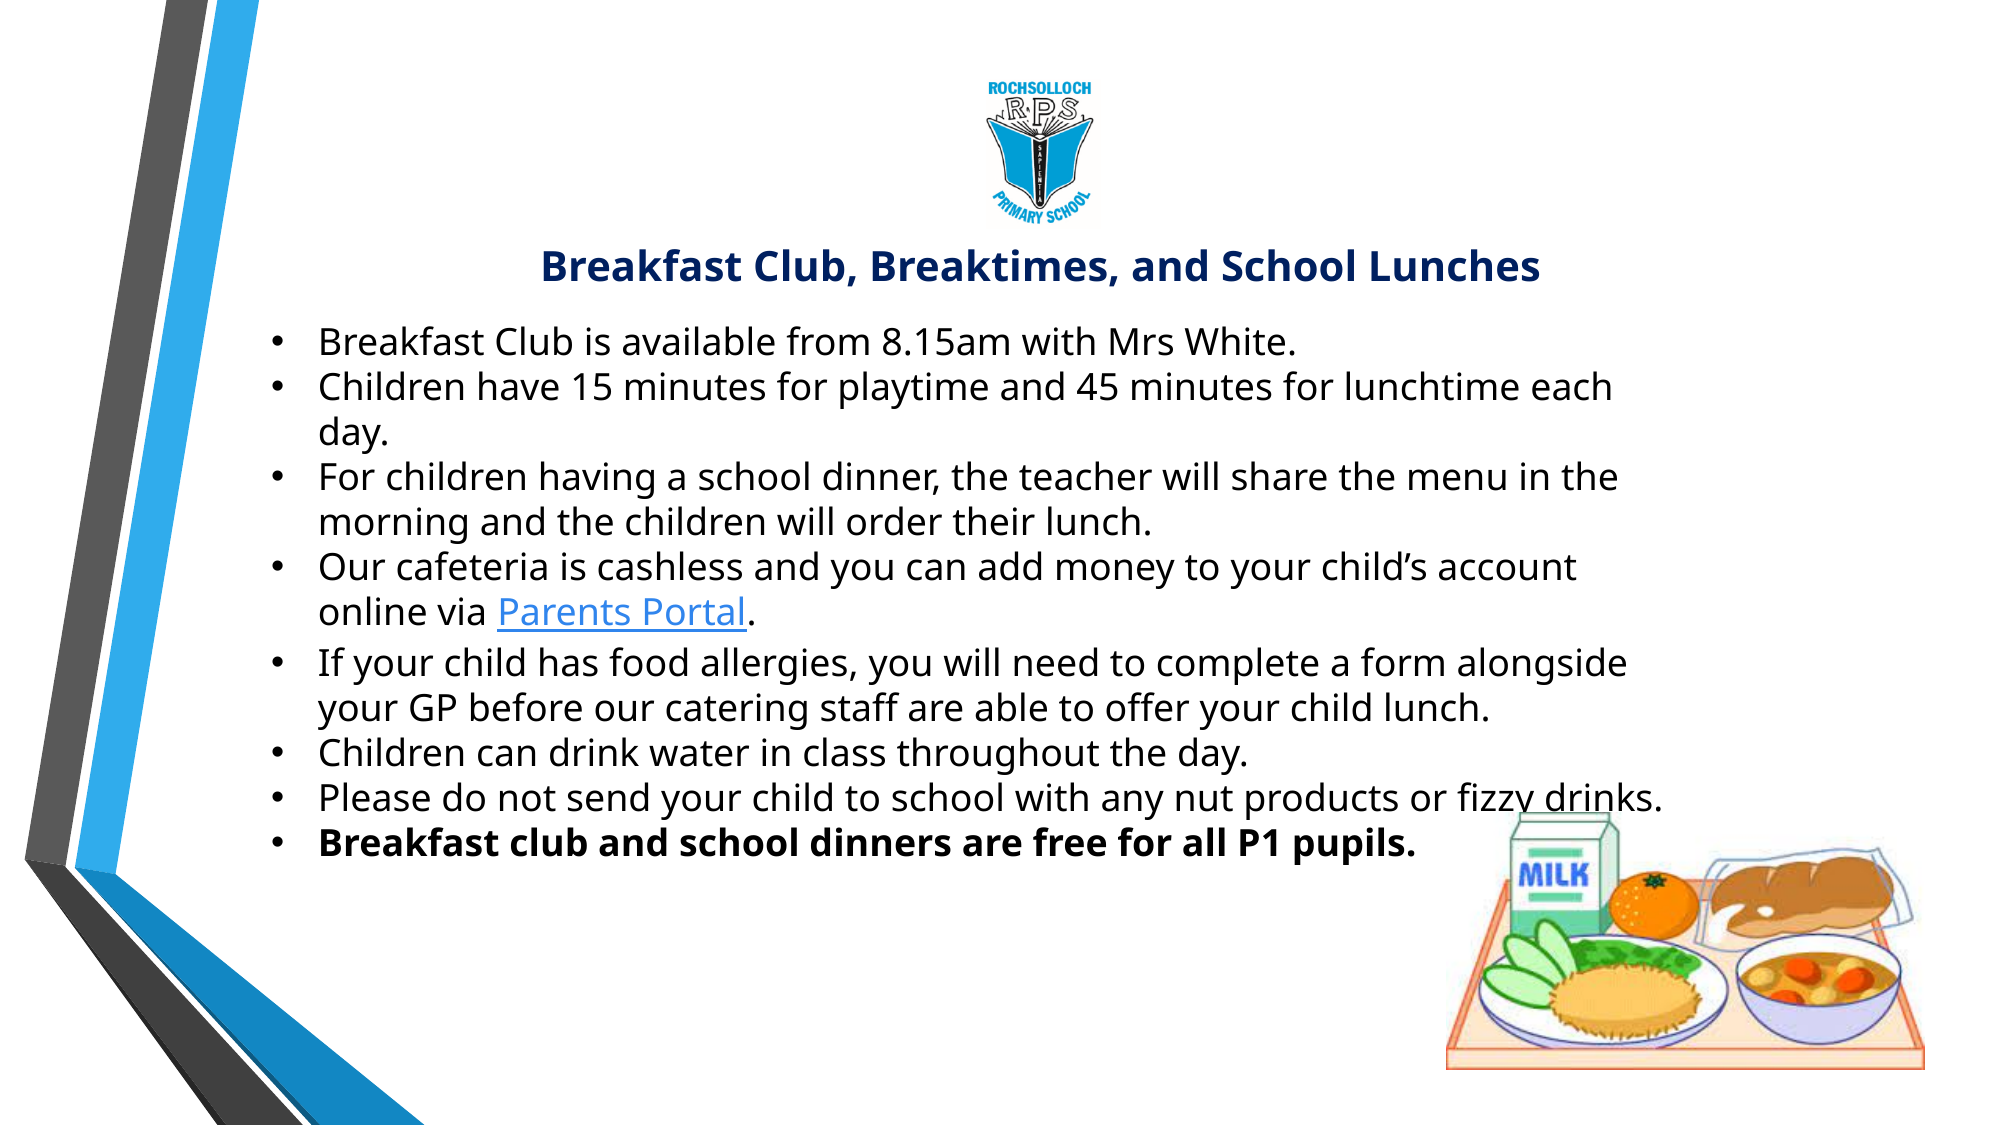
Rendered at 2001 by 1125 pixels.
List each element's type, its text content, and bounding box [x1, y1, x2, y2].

picture [969, 78, 1113, 233]
text_box Breakfast Club, Breaktimes, and School Lunches [256, 232, 1826, 298]
text_box Breakfast Club is available from 8.15am with Mrs White. Children have 15 minutes for playtime and 45 minutes for lunchtime each day. For children having a school dinner, the teacher will share the menu in the morning and the children will order their lunch. Our cafeteria is cashless and you can add money to your child’s account online via Parents Portal. If your child has food allergies, you will need to complete a form alongside your GP before our catering staff are able to offer your child lunch. Children can drink water in class throughout the day. Please do not send your child to school with any nut products or fizzy drinks. Breakfast club and school dinners are free for all P1 pupils. [256, 310, 1706, 917]
picture [1445, 811, 1925, 1071]
